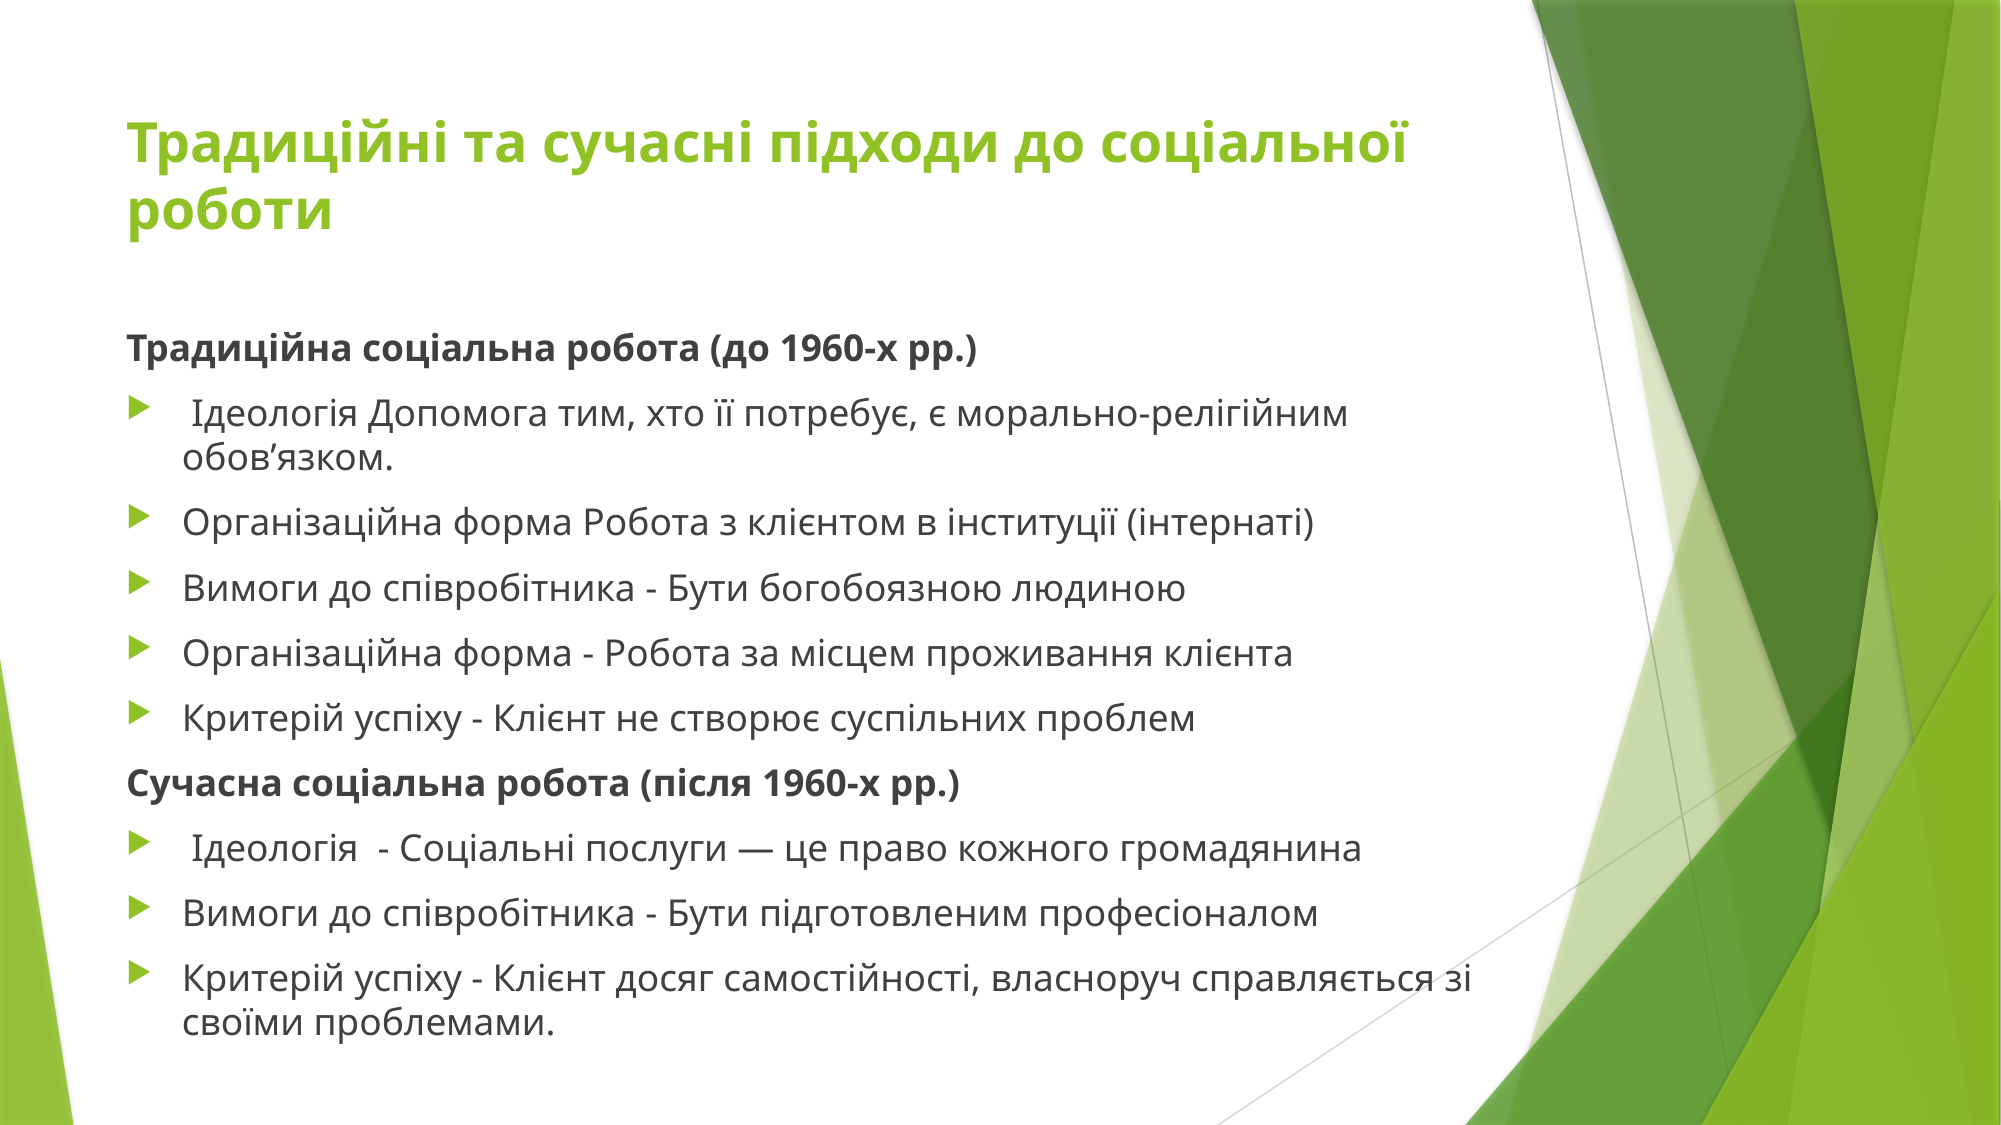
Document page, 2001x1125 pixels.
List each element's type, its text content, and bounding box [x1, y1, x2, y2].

list Традиційна соціальна робота (до 1960-х рр.) Ідеологія Допомога тим, хто її потребує, є морально-релігійним обов’язком. Організаційна форма Робота з клієнтом в інституції (інтернаті) Вимоги до співробітника - Бути богобоязною людиною Організаційна форма - Робота за місцем проживання клієнта Критерій успіху - Клієнт не створює суспільних проблем Сучасна соціальна робота (після 1960-х рр.) Ідеологія - Соціальні послуги — це право кожного громадянина Вимоги до співробітника - Бути підготовленим професіоналом Критерій успіху - Клієнт досяг самостійності, власноруч справляється зі своїми проблемами. [111, 316, 1522, 1060]
title Традиційні та сучасні підходи до соціальної роботи [111, 99, 1522, 316]
